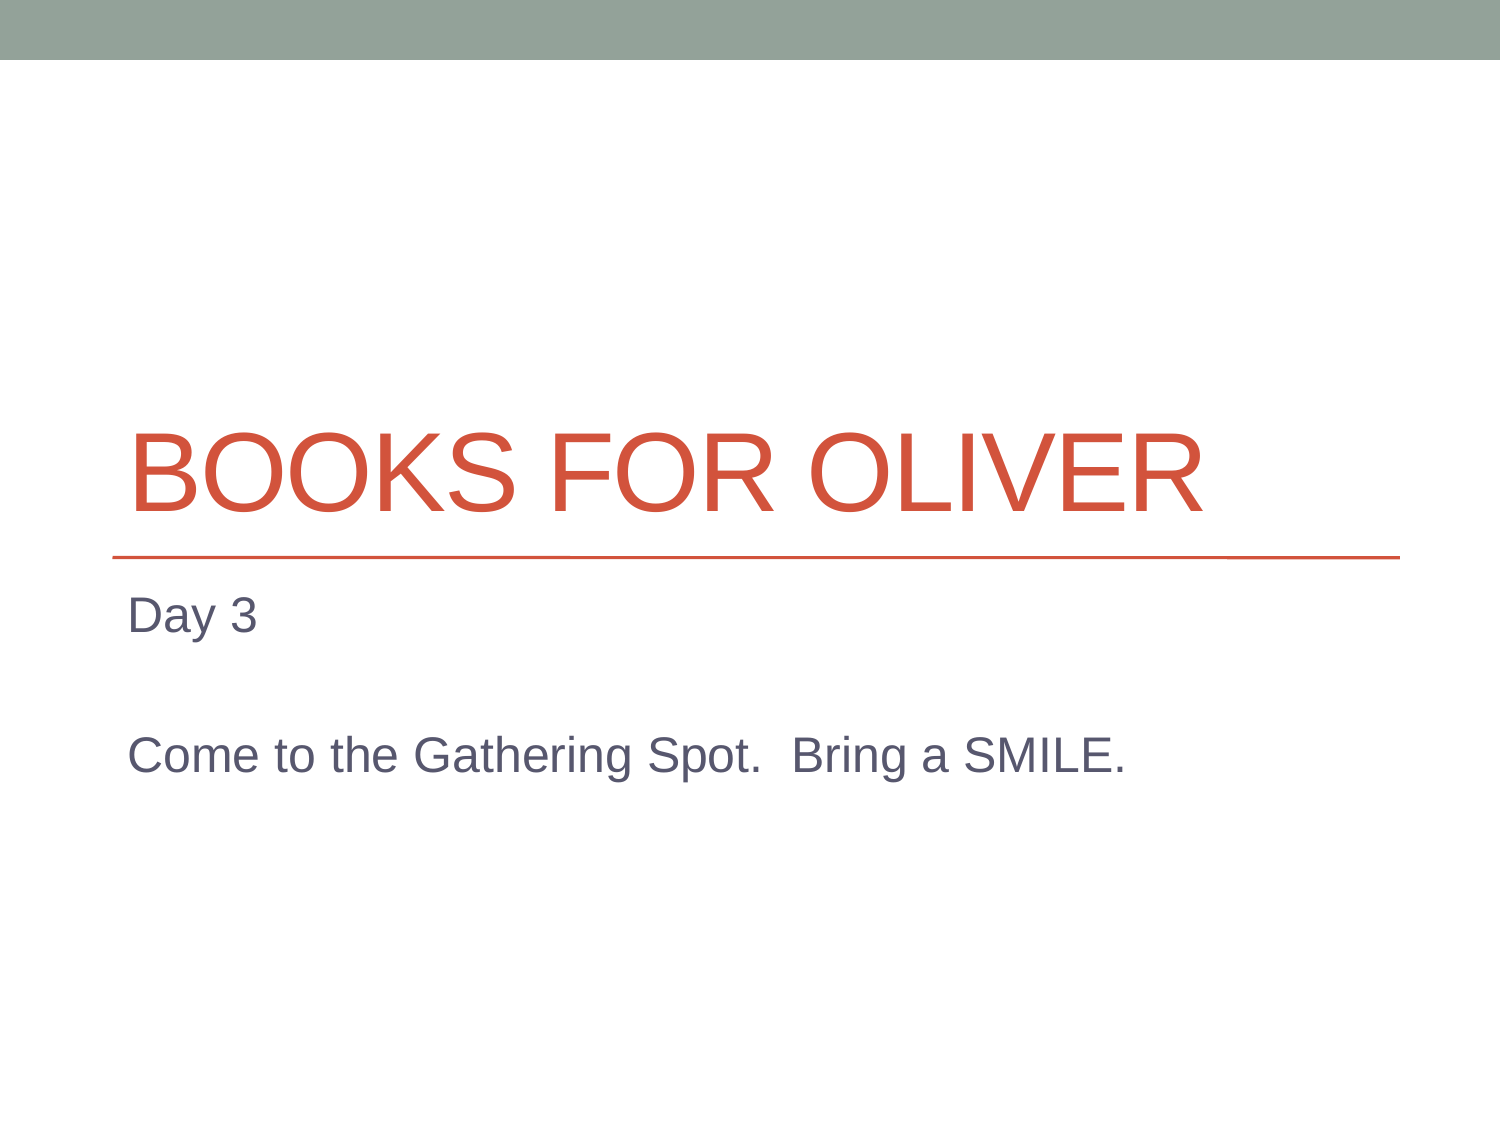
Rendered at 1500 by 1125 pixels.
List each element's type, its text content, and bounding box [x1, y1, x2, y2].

subtitle Day 3 Come to the Gathering Spot. Bring a SMILE. [112, 575, 1163, 863]
title Books for Oliver [112, 224, 1400, 542]
